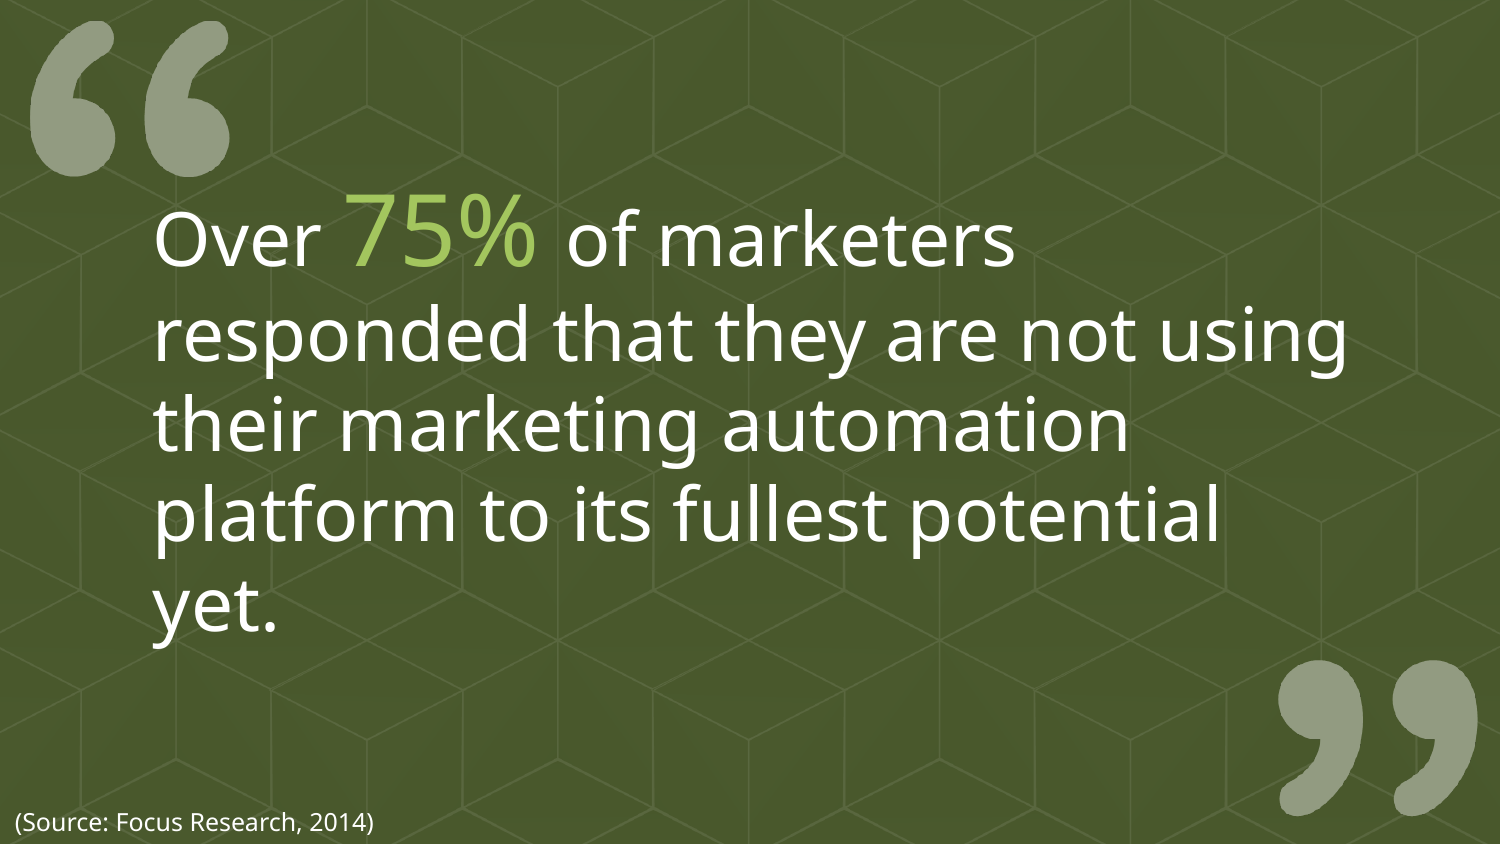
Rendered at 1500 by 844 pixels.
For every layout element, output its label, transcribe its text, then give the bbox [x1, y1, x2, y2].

text_box (Source: Focus Research, 2014) [0, 798, 750, 844]
picture [0, 0, 1500, 844]
title Over 75% of marketers responded that they are not using their marketing automation platform to its fullest potential yet. [137, 162, 1369, 652]
